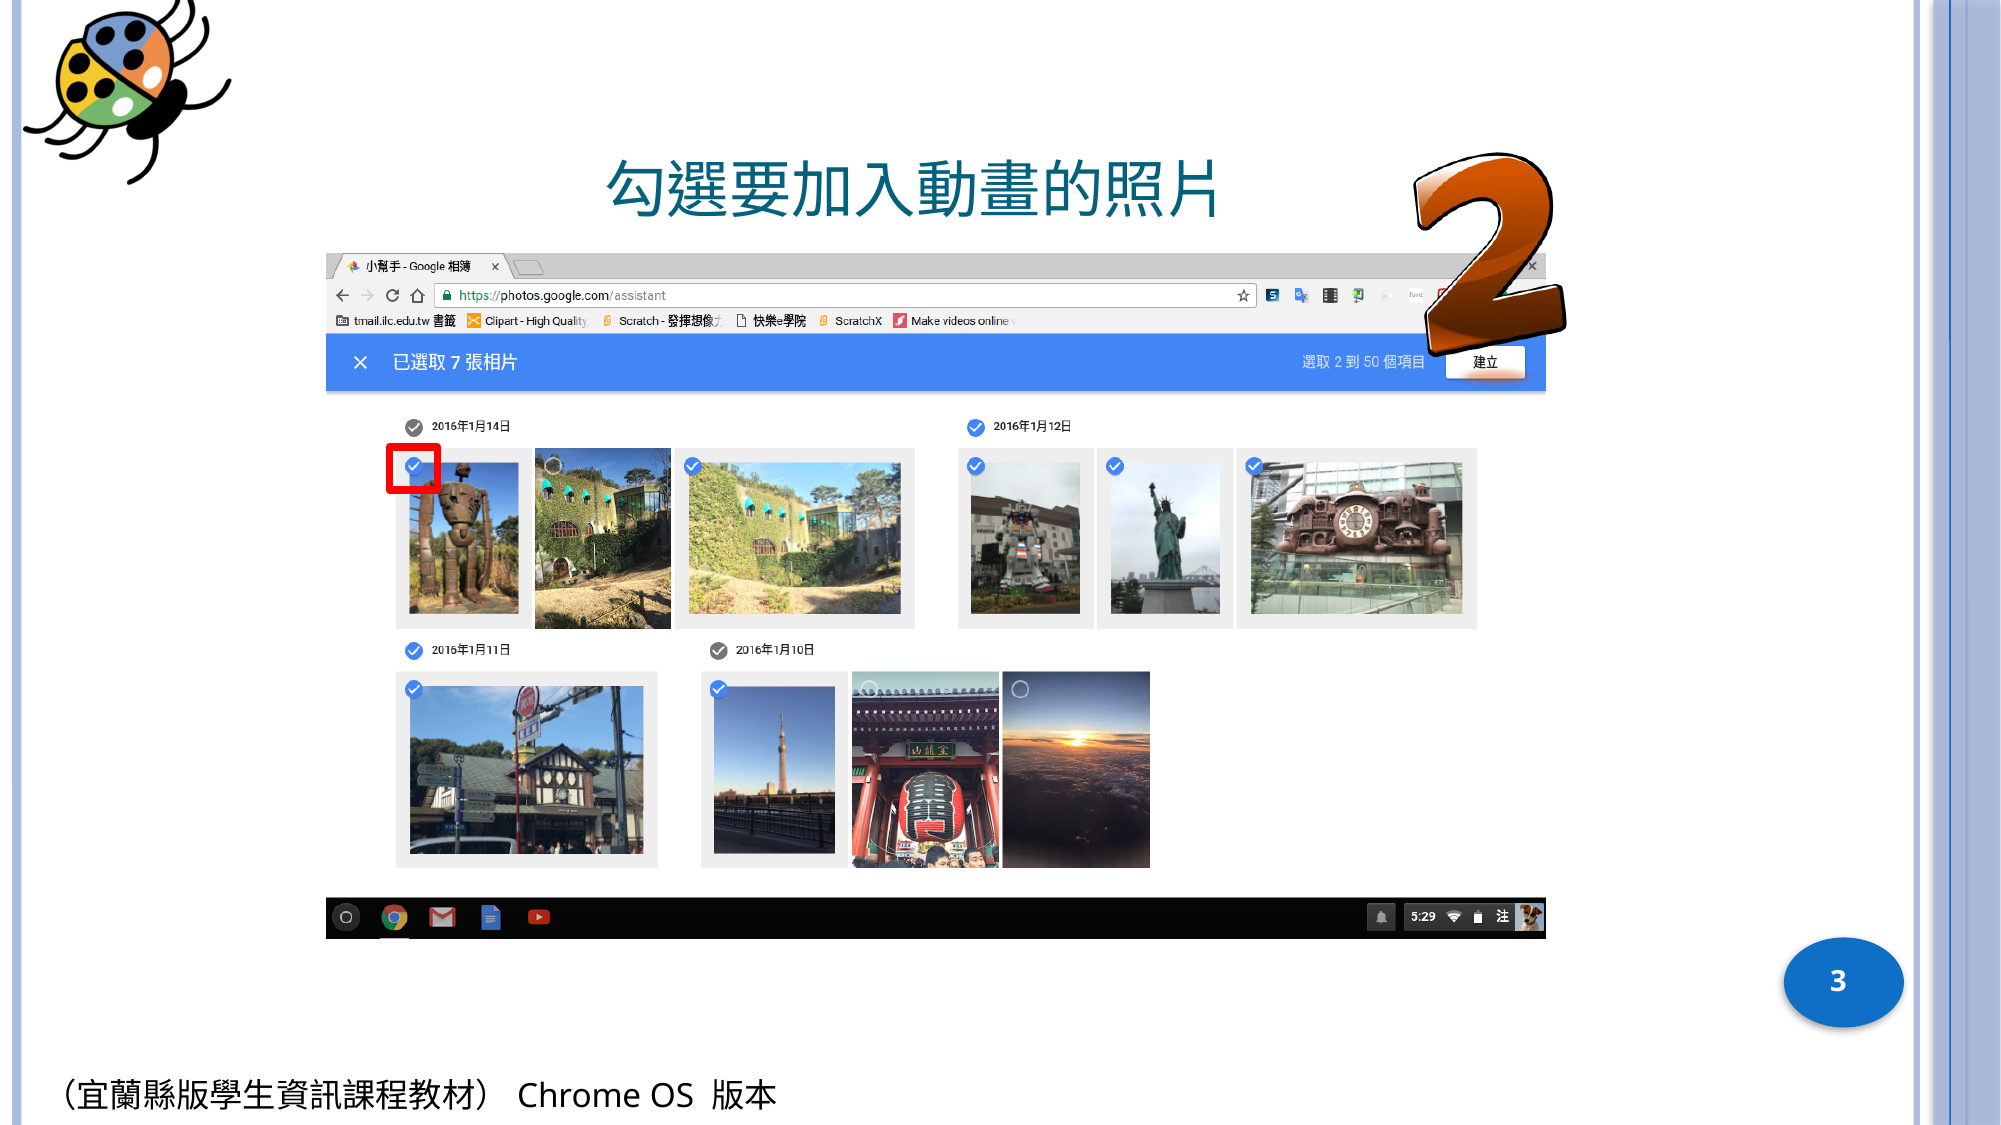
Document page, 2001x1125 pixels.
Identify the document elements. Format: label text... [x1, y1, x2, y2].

picture [2, 0, 240, 205]
slide_number 3 [1788, 939, 1889, 1025]
picture [326, 151, 1568, 940]
title 勾選要加入動畫的照片 [99, 45, 1734, 233]
